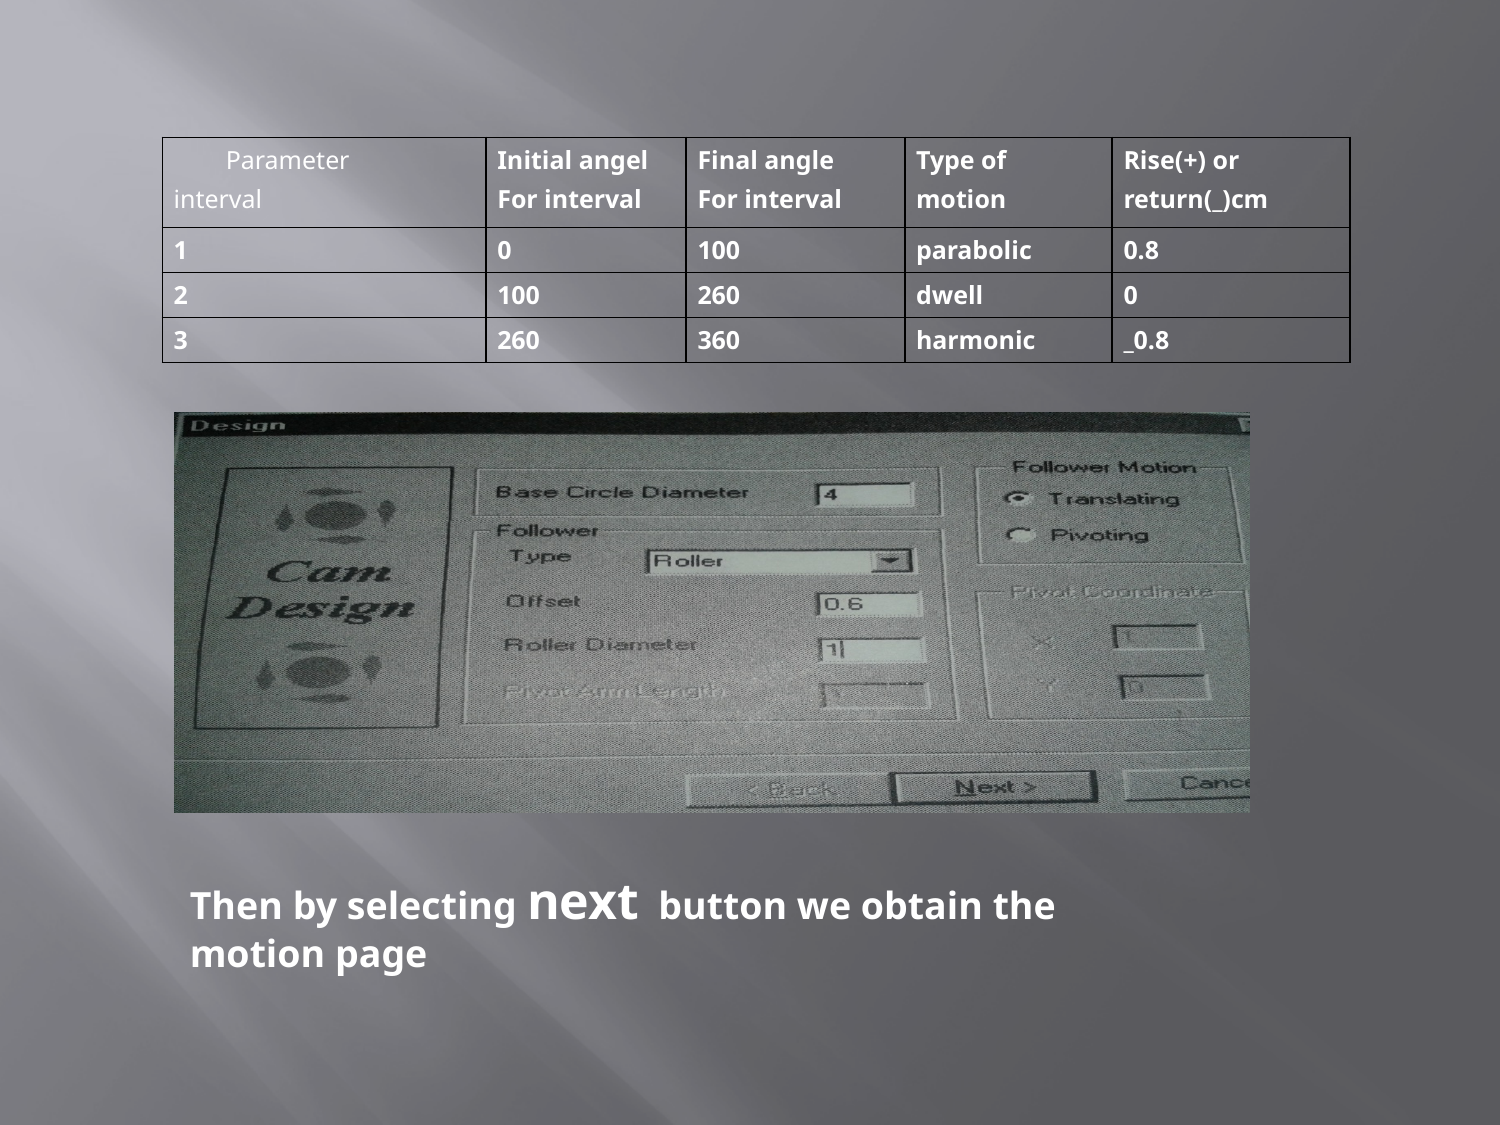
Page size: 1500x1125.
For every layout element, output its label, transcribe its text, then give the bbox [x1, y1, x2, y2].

table_cell _0.8 [1113, 318, 1349, 362]
table_cell 100 [687, 228, 904, 272]
table_header Final angle For interval [687, 138, 904, 227]
table_header Parameter interval [163, 138, 485, 227]
table_cell 260 [687, 273, 904, 317]
table_cell 1 [163, 228, 485, 272]
table_cell 0 [487, 228, 685, 272]
table_cell 0 [1113, 273, 1349, 317]
table_cell 360 [687, 318, 904, 362]
text_box [0, 0, 1500, 75]
text_box Then by selecting next button we obtain the motion page [174, 862, 1175, 1125]
table_cell 260 [487, 318, 685, 362]
table_cell 0.8 [1113, 228, 1349, 272]
table_cell 3 [163, 318, 485, 362]
table_header Rise(+) or return(_)cm [1113, 138, 1349, 227]
table_cell 2 [163, 273, 485, 317]
table_cell dwell [906, 273, 1111, 317]
table_cell harmonic [906, 318, 1111, 362]
table_header Initial angel For interval [487, 138, 685, 227]
table_header Type of motion [906, 138, 1111, 227]
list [174, 412, 1251, 813]
table_cell 100 [487, 273, 685, 317]
table_cell parabolic [906, 228, 1111, 272]
